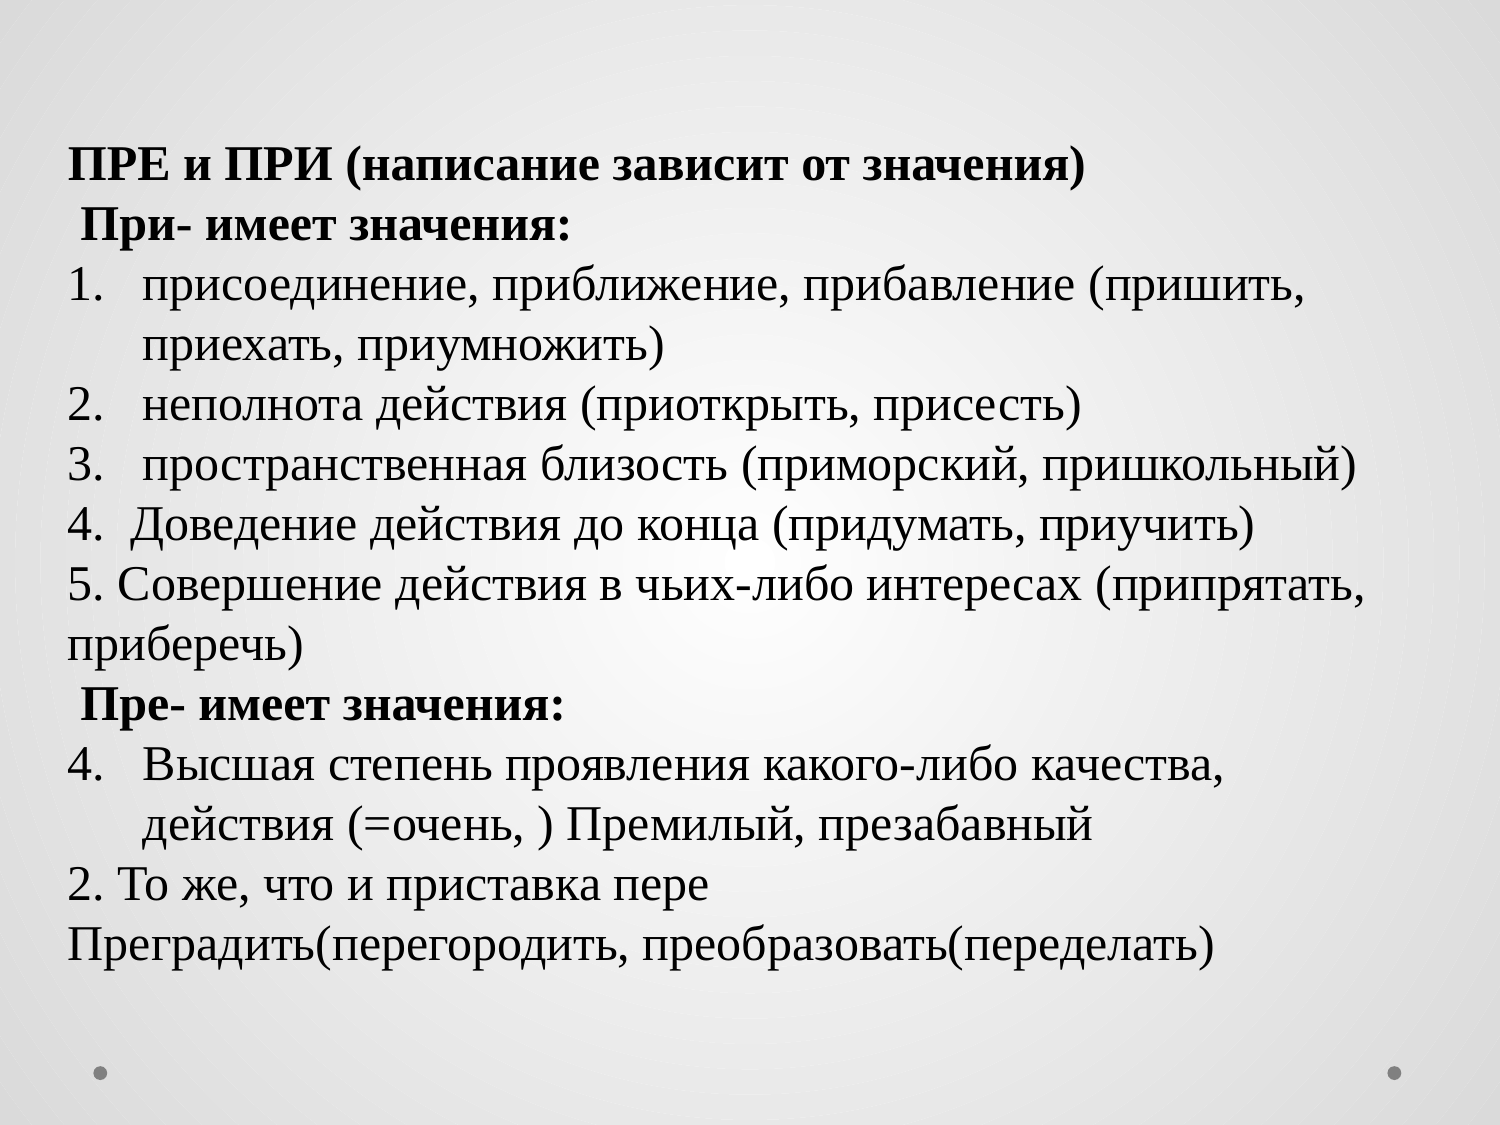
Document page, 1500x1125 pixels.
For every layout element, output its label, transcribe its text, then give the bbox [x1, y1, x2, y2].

text_box ПРЕ и ПРИ (написание зависит от значения) При- имеет значения: присоединение, приближение, прибавление (пришить, приехать, приумножить) неполнота действия (приоткрыть, присесть) пространственная близость (приморский, пришкольный) 4. Доведение действия до конца (придумать, приучить) 5. Совершение действия в чьих-либо интересах (припрятать, приберечь) Пре- имеет значения: Высшая степень проявления какого-либо качества, действия (=очень, ) Премилый, презабавный 2. То же, что и приставка пере Преградить(перегородить, преобразовать(переделать) [53, 123, 1424, 978]
